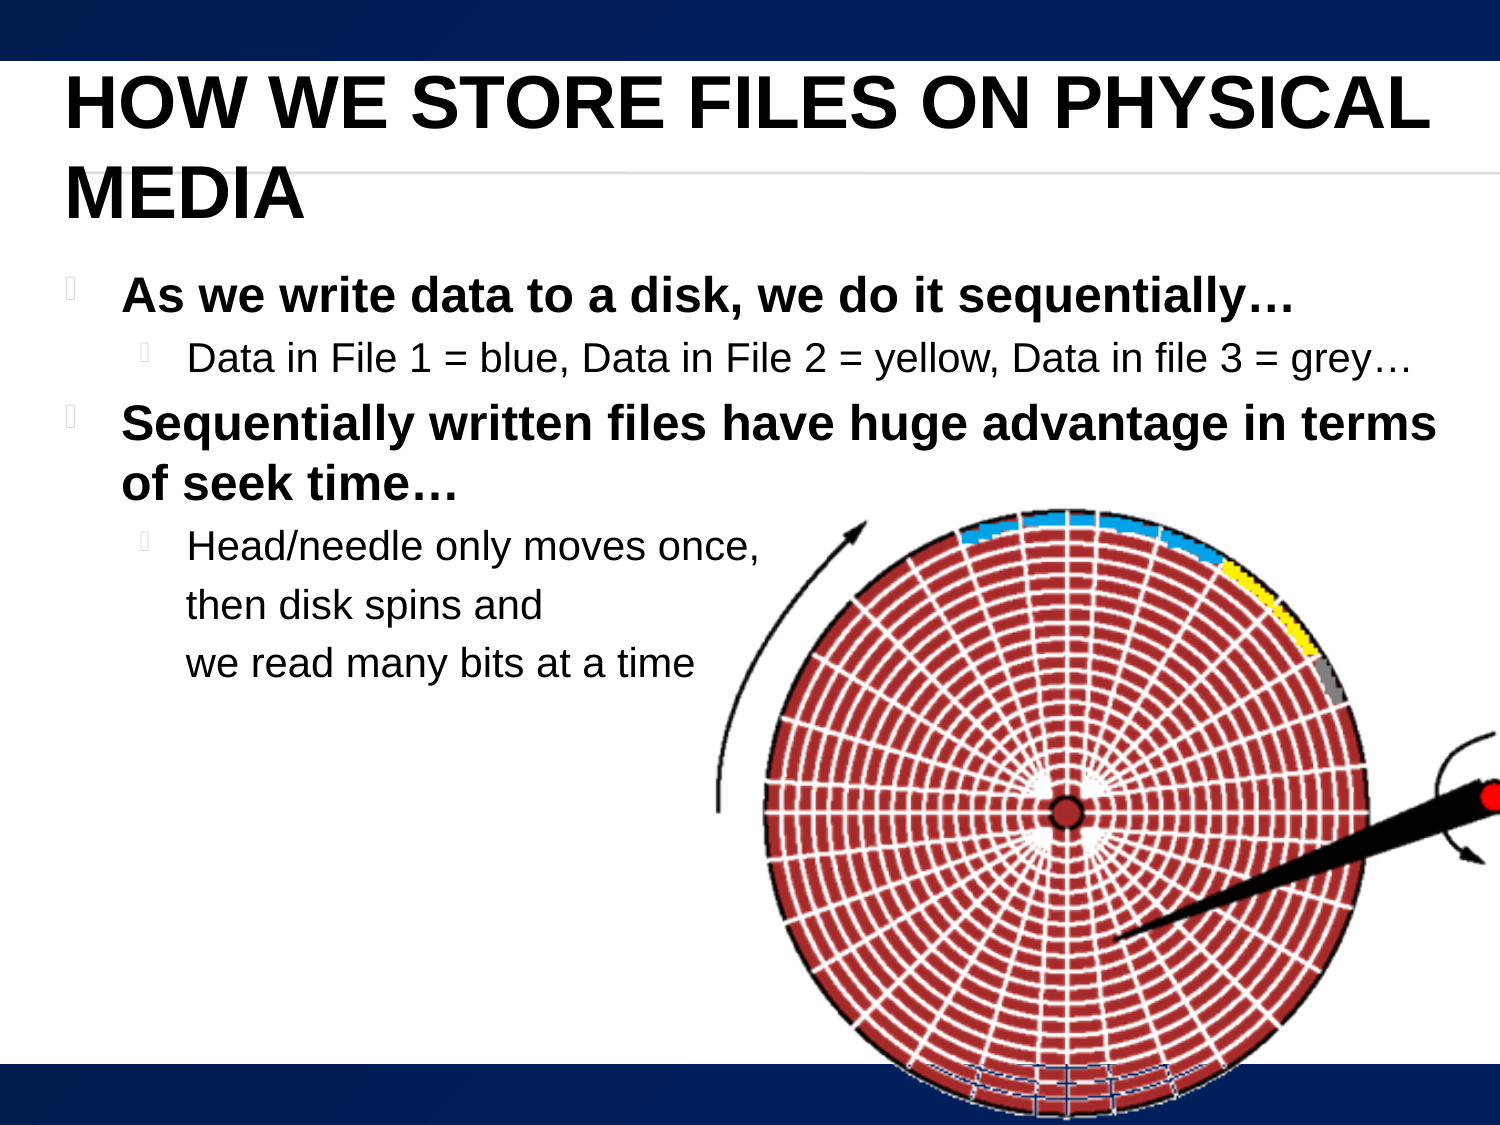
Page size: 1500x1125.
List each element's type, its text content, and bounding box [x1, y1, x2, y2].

list As we write data to a disk, we do it sequentially… Data in File 1 = blue, Data in File 2 = yellow, Data in file 3 = grey… Sequentially written files have huge advantage in terms of seek time… Head/needle only moves once, then disk spins and we read many bits at a time [50, 254, 1475, 1050]
picture [714, 500, 1500, 1125]
title How we store files on physical media [50, 75, 1475, 213]
